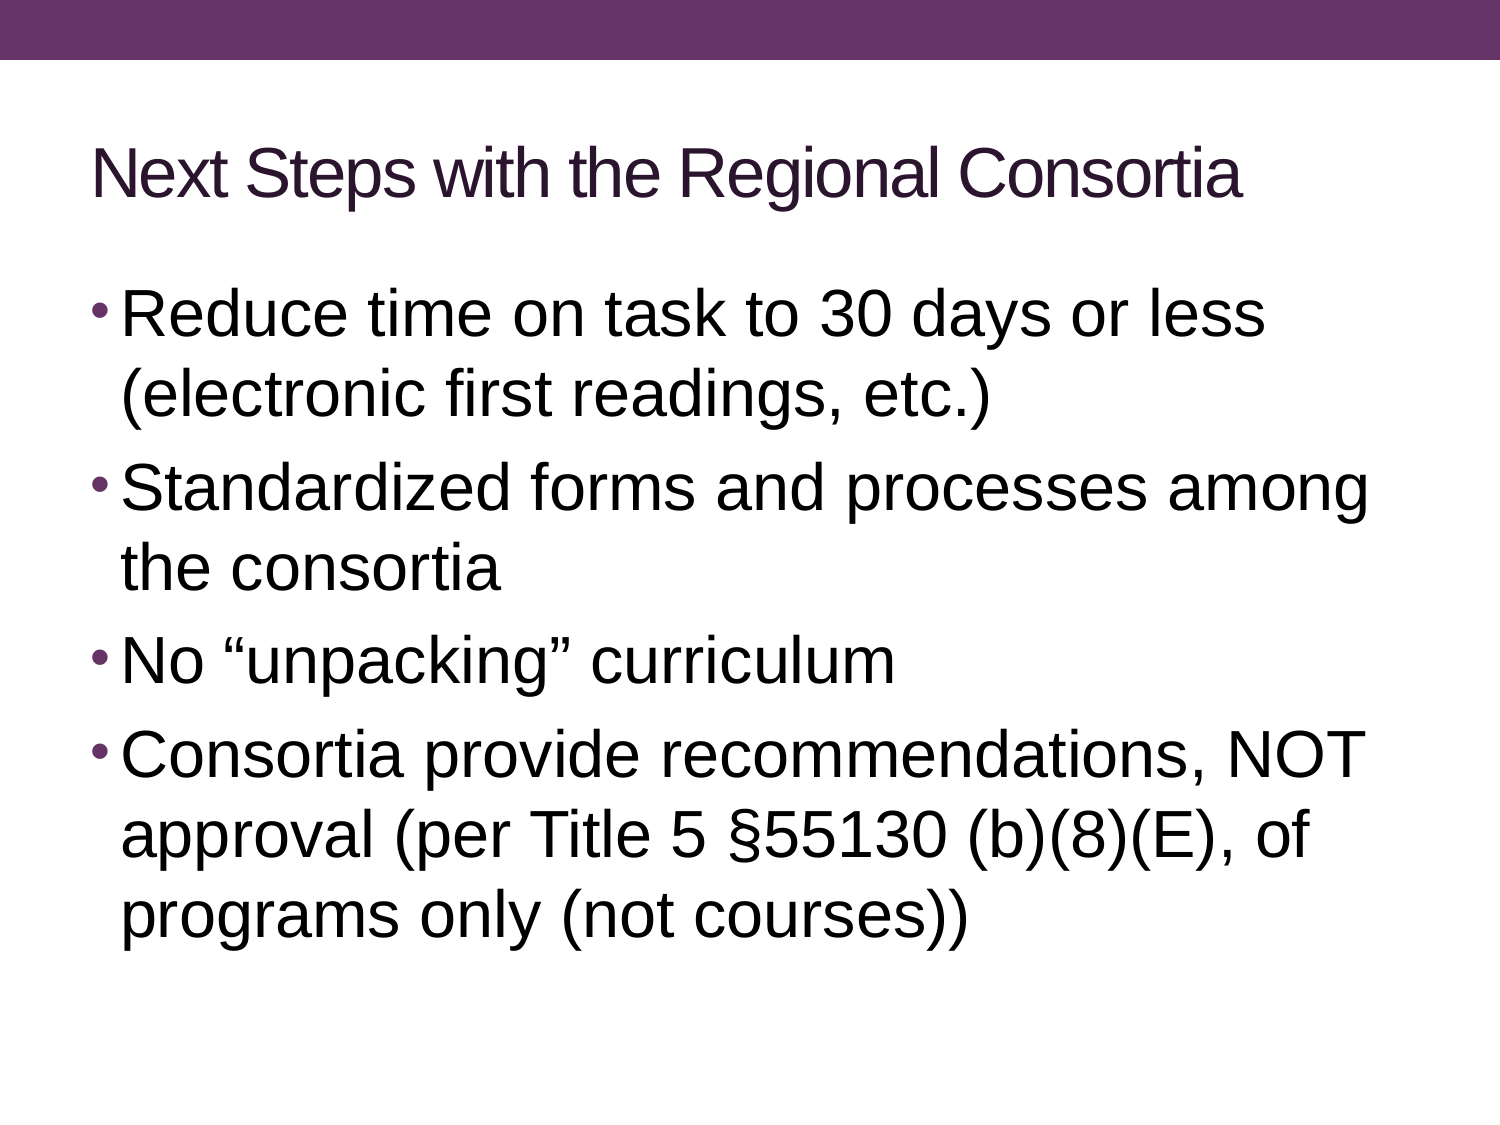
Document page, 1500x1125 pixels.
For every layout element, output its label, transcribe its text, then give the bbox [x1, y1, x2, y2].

title Next Steps with the Regional Consortia [75, 87, 1425, 250]
list Reduce time on task to 30 days or less (electronic first readings, etc.) Standardized forms and processes among the consortia No “unpacking” curriculum Consortia provide recommendations, NOT approval (per Title 5 §55130 (b)(8)(E), of programs only (not courses)) [75, 262, 1425, 1063]
